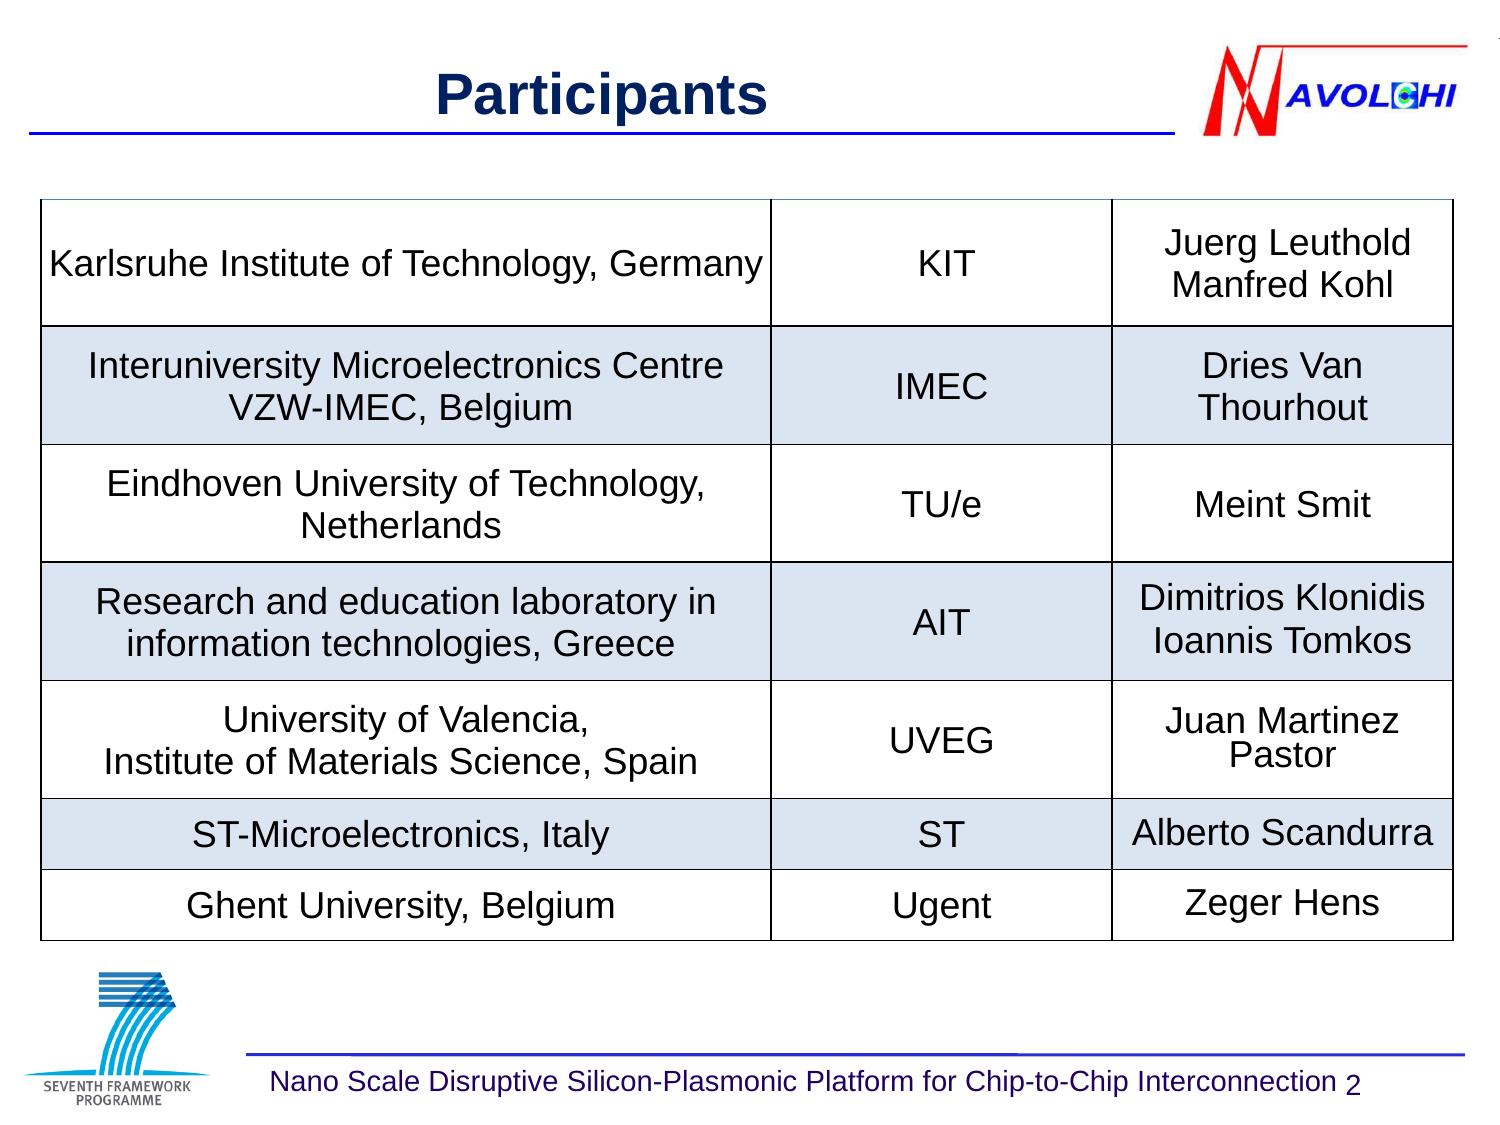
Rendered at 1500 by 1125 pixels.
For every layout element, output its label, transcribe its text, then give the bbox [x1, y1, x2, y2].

picture [1175, 38, 1500, 147]
table_cell Zeger Hens [1113, 870, 1452, 940]
table_header Juerg Leuthold Manfred Kohl [1113, 200, 1452, 325]
table_cell Ugent [772, 870, 1111, 940]
table_cell TU/e [772, 445, 1111, 561]
title Participants [29, 42, 1175, 143]
table_cell ST-Microelectronics, Italy [42, 799, 770, 869]
table_cell Meint Smit [1113, 445, 1452, 561]
table_cell UVEG [772, 681, 1111, 798]
table_header Karlsruhe Institute of Technology, Germany [42, 200, 770, 325]
table_cell Alberto Scandurra [1113, 799, 1452, 869]
table_cell AIT [772, 563, 1111, 680]
table_cell Eindhoven University of Technology, Netherlands [42, 445, 770, 561]
table_cell University of Valencia, Institute of Materials Science, Spain [42, 681, 770, 798]
table_cell Research and education laboratory in information technologies, Greece [42, 563, 770, 680]
table_cell Interuniversity Microelectronics Centre VZW-IMEC, Belgium [42, 327, 770, 444]
table_cell Dimitrios Klonidis Ioannis Tomkos [1113, 563, 1452, 680]
picture [23, 972, 211, 1108]
table_header KIT [772, 200, 1111, 325]
table_cell Dries Van Thourhout [1113, 327, 1452, 444]
table_cell ST [772, 799, 1111, 869]
table_cell IMEC [772, 327, 1111, 444]
table_cell Juan Martinez Pastor [1113, 681, 1452, 798]
table_cell Ghent University, Belgium [42, 870, 770, 940]
